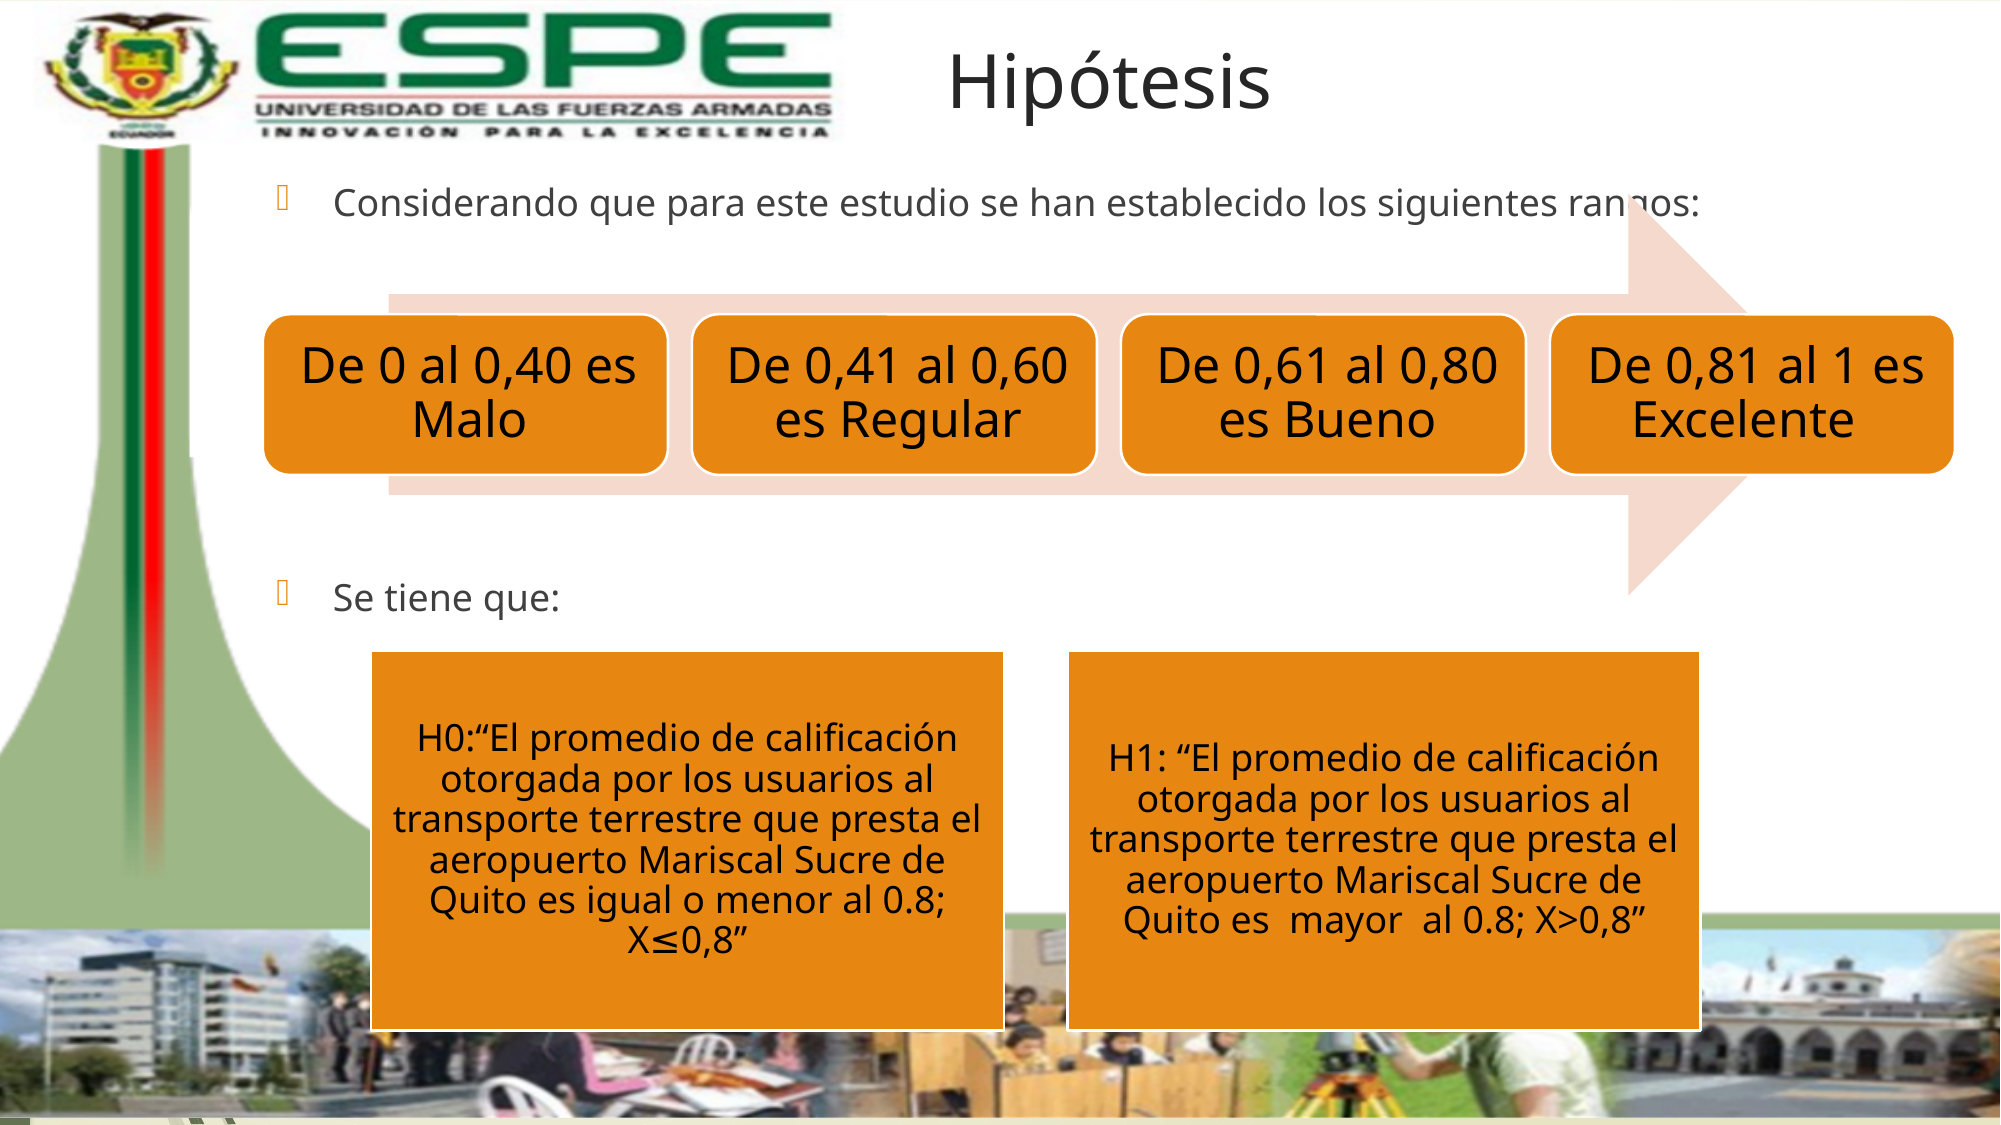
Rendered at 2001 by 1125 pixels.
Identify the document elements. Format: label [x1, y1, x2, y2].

text_box [261, 193, 1957, 596]
text_box [176, 650, 1895, 1031]
picture [0, 0, 2000, 1118]
